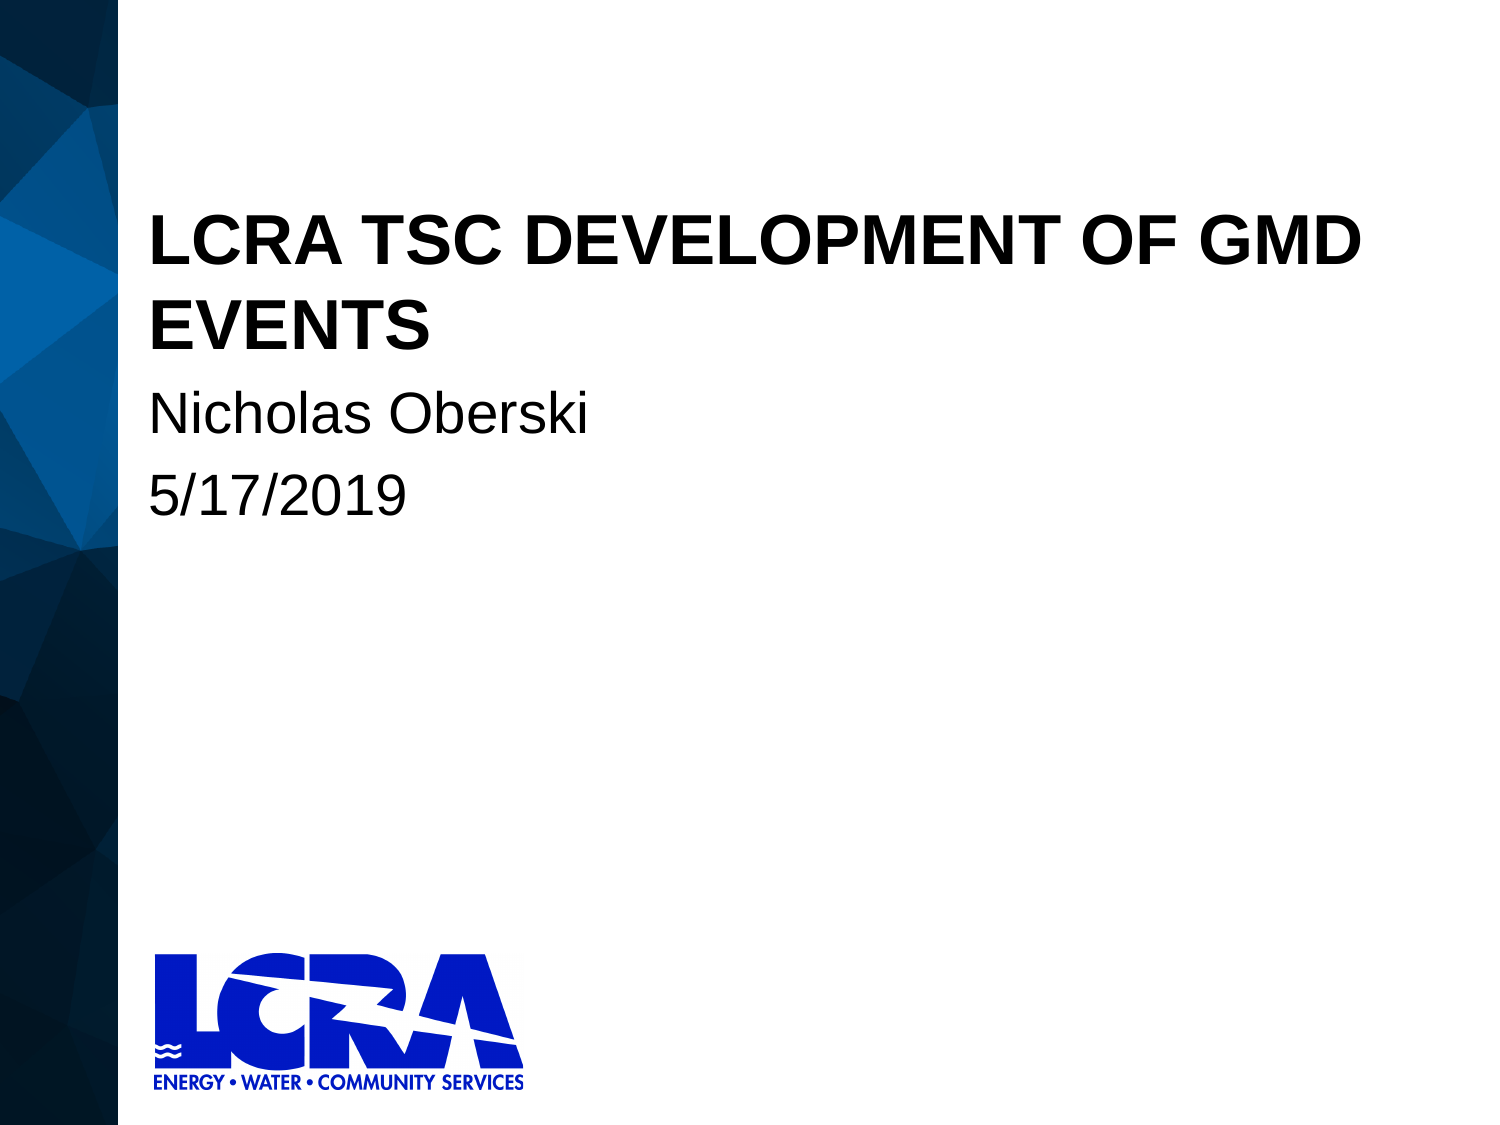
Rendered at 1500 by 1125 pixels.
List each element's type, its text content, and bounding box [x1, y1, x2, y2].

subtitle Nicholas Oberski 5/17/2019 [133, 368, 1473, 656]
picture [154, 953, 524, 1090]
title LCRA TSC Development of GMD Events [133, 185, 1473, 368]
picture [0, 0, 118, 1125]
